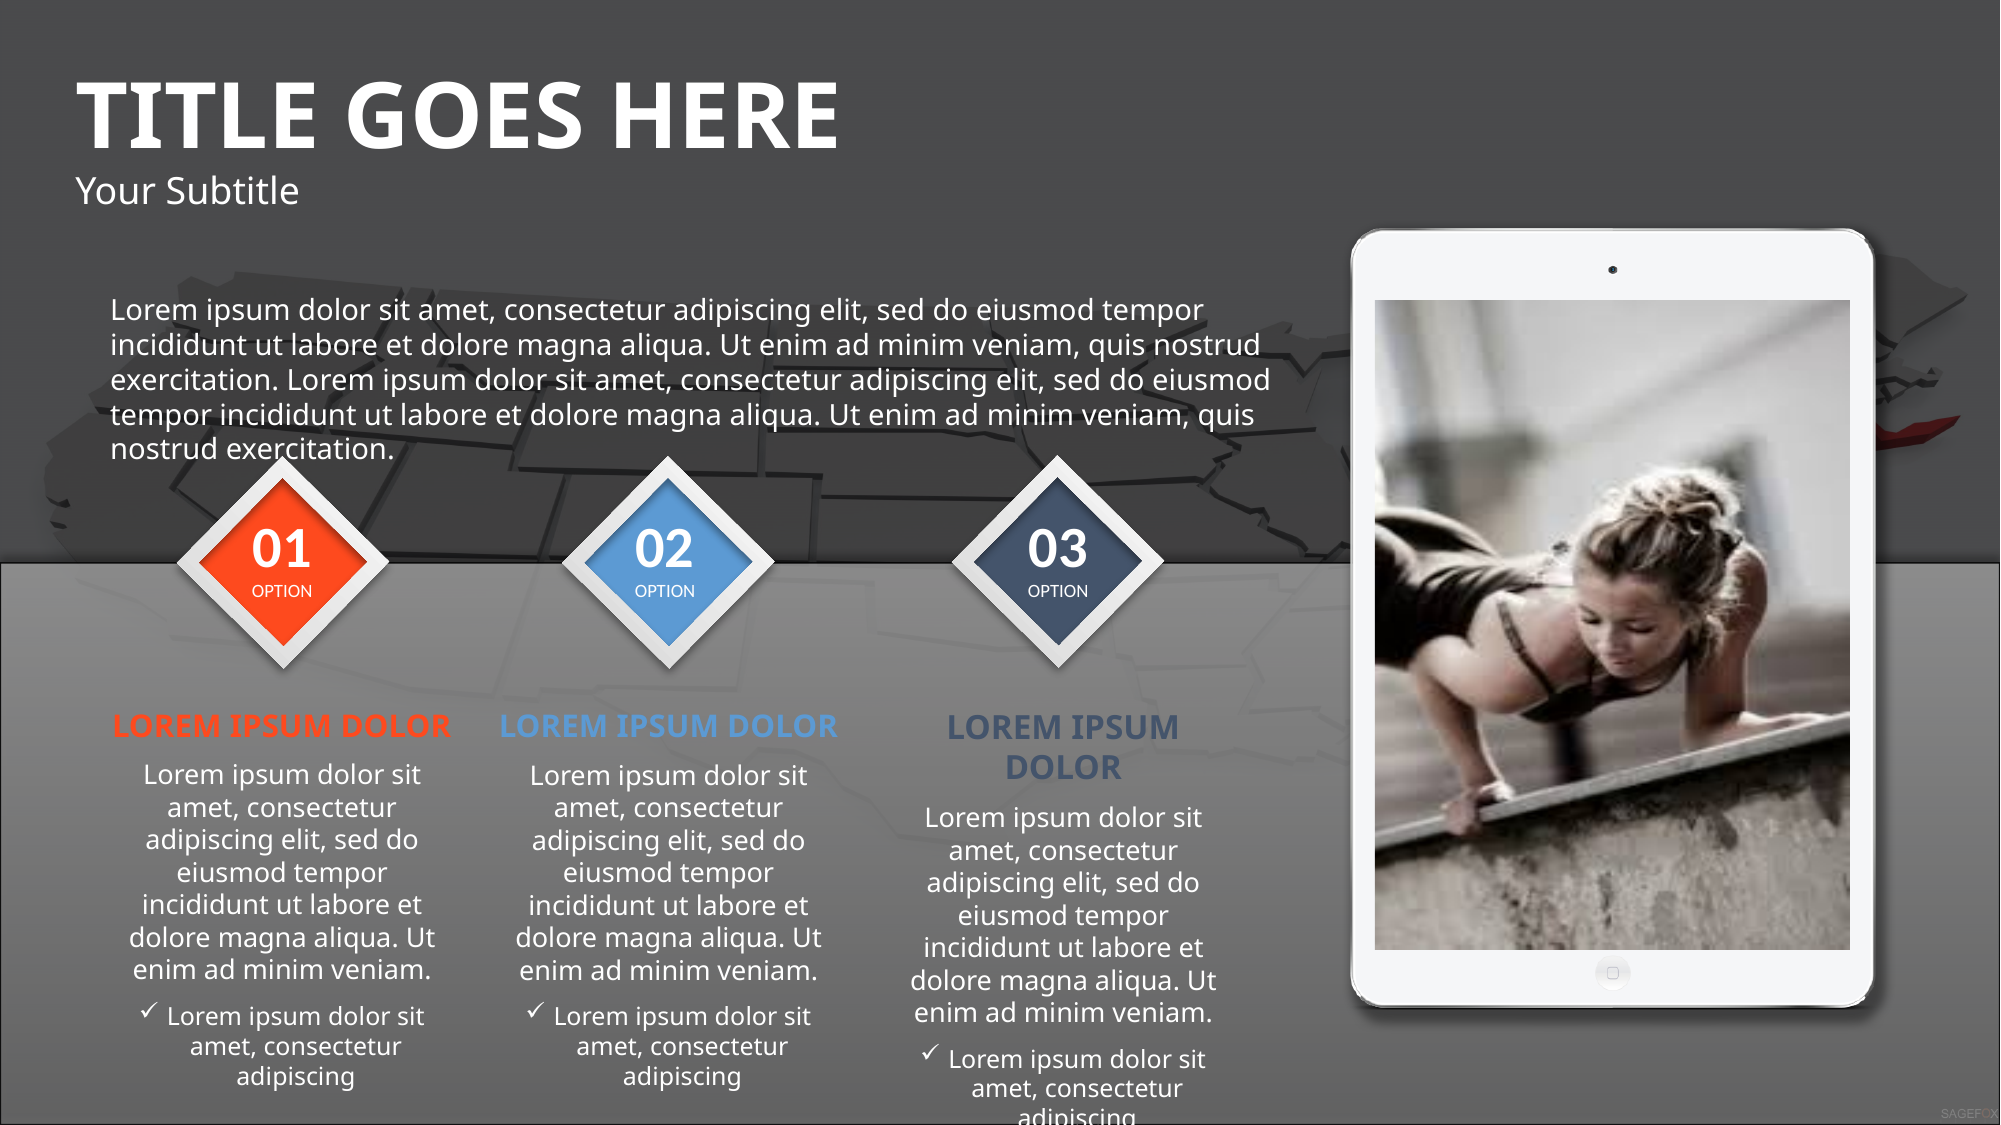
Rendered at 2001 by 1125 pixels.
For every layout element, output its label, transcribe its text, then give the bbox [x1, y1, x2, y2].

text_box LOREM IPSUM DOLOR Lorem ipsum dolor sit amet, consectetur adipiscing elit, sed do eiusmod tempor incididunt ut labore et dolore magna aliqua. Ut enim ad minim veniam. Lorem ipsum dolor sit amet, consectetur adipiscing [481, 698, 856, 1098]
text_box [982, 486, 1133, 637]
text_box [207, 487, 358, 638]
text_box Lorem ipsum dolor sit amet, consectetur adipiscing elit, sed do eiusmod tempor incididunt ut labore et dolore magna aliqua. Ut enim ad minim veniam, quis nostrud exercitation. Lorem ipsum dolor sit amet, consectetur adipiscing elit, sed do eiusmod tempor incididunt ut labore et dolore magna aliqua. Ut enim ad minim veniam, quis nostrud exercitation. [95, 283, 1287, 474]
text_box [0, 561, 2000, 1125]
text_box LOREM IPSUM DOLOR Lorem ipsum dolor sit amet, consectetur adipiscing elit, sed do eiusmod tempor incididunt ut labore et dolore magna aliqua. Ut enim ad minim veniam. Lorem ipsum dolor sit amet, consectetur adipiscing [95, 698, 469, 1098]
text_box TITLE GOES HERE Your Subtitle [60, 49, 1036, 220]
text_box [593, 487, 744, 638]
text_box LOREM IPSUM DOLOR Lorem ipsum dolor sit amet, consectetur adipiscing elit, sed do eiusmod tempor incididunt ut labore et dolore magna aliqua. Ut enim ad minim veniam. Lorem ipsum dolor sit amet, consectetur adipiscing [876, 698, 1250, 1125]
picture [1287, 199, 1938, 1040]
